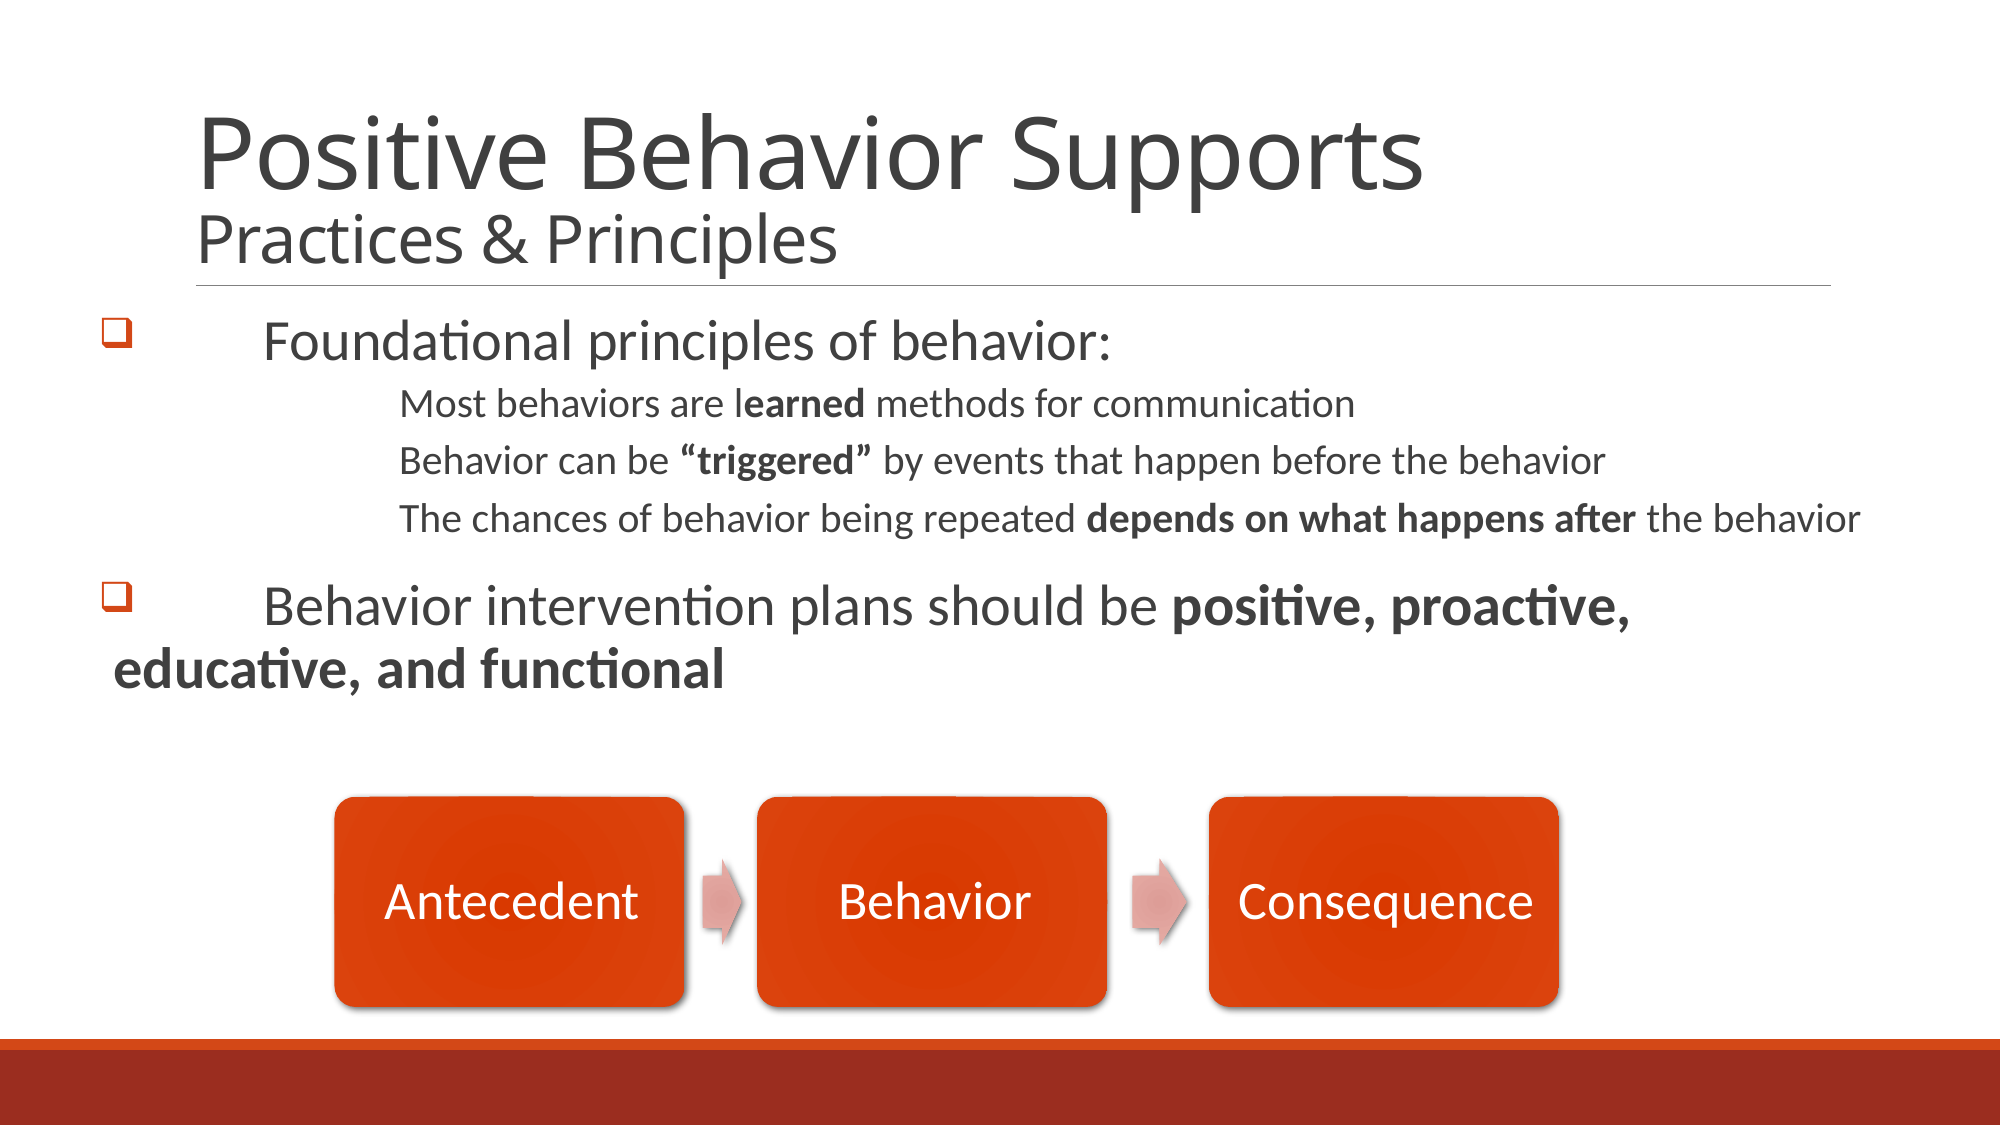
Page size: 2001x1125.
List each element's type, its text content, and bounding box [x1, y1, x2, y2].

list Foundational principles of behavior: Most behaviors are learned methods for communication Behavior can be “triggered” by events that happen before the behavior The chances of behavior being repeated depends on what happens after the behavior Behavior intervention plans should be positive, proactive, educative, and functional [98, 302, 329, 963]
list Foundational principles of behavior: Most behaviors are learned methods for communication Behavior can be “triggered” by events that happen before the behavior The chances of behavior being repeated depends on what happens after the behavior Behavior intervention plans should be positive, proactive, educative, and functional [1674, 302, 1919, 963]
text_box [332, 117, 1668, 1008]
title Positive Behavior Supports Practices & Principles [180, 47, 1830, 285]
